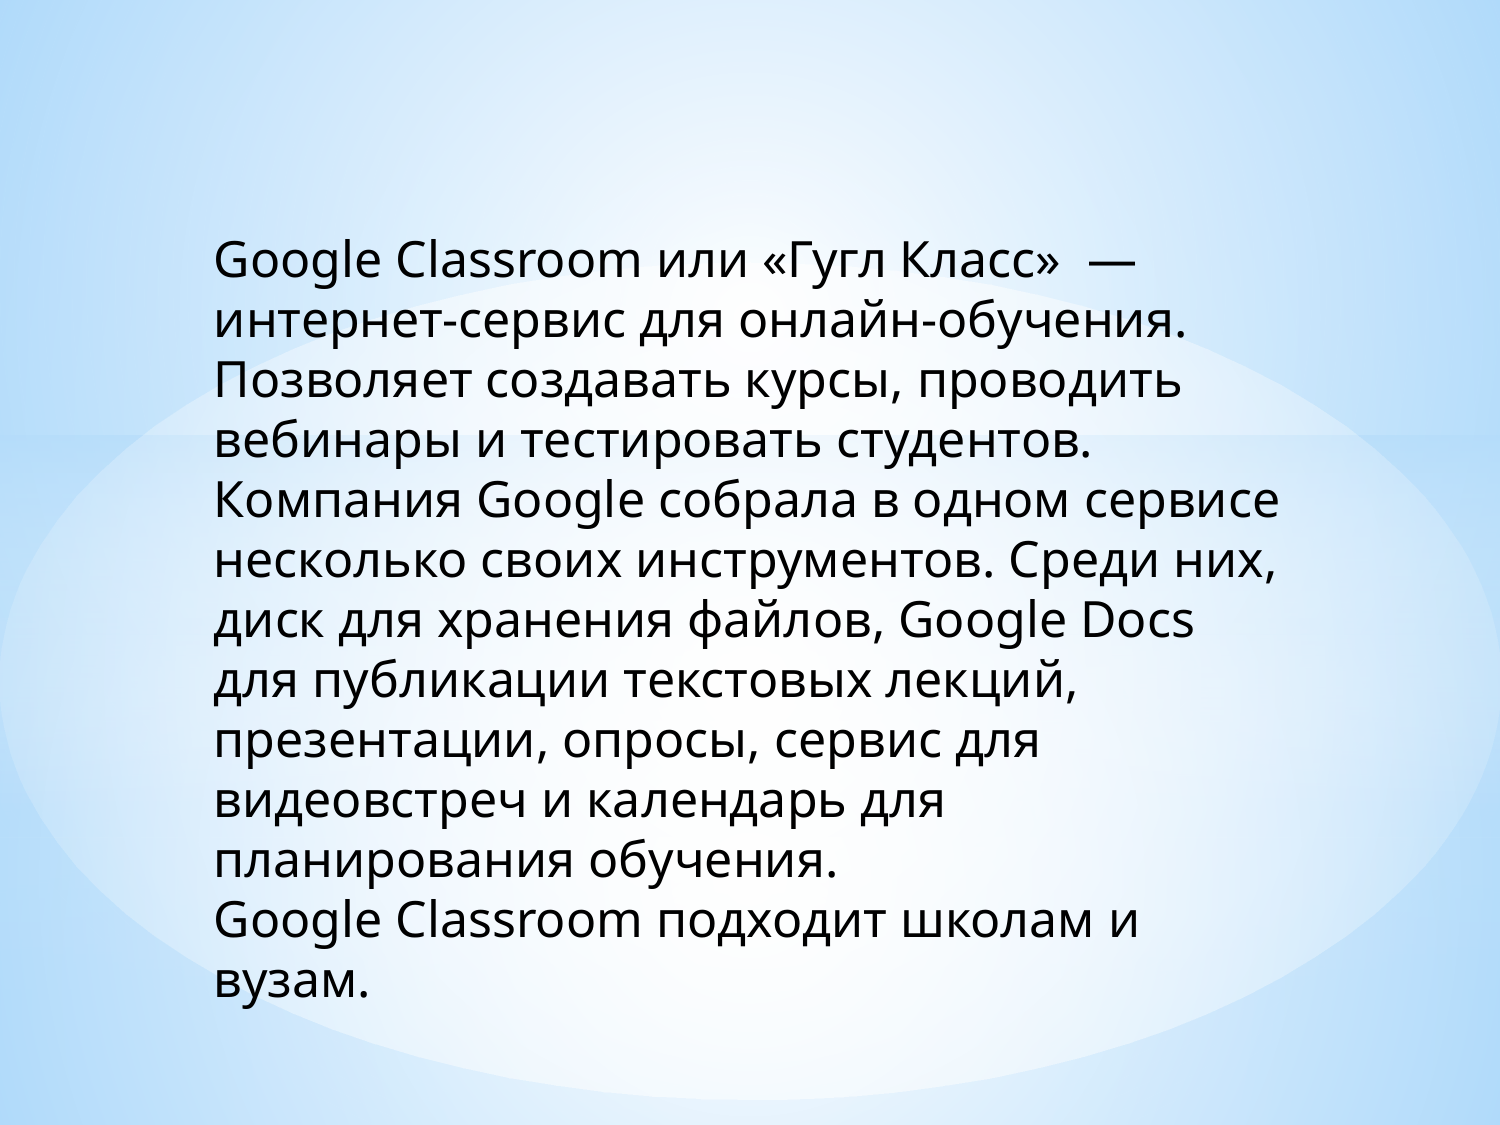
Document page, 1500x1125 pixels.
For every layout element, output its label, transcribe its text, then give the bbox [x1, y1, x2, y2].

text_box Google Classroom или «Гугл Класс» — интернет-сервис для онлайн-обучения. Позволяет создавать курсы, проводить вебинары и тестировать студентов. Компания Google собрала в одном сервисе несколько своих инструментов. Среди них, диск для хранения файлов, Google Docs для публикации текстовых лекций, презентации, опросы, сервис для видеовстреч и календарь для планирования обучения. Google Classroom подходит школам и вузам. [198, 219, 1298, 1075]
